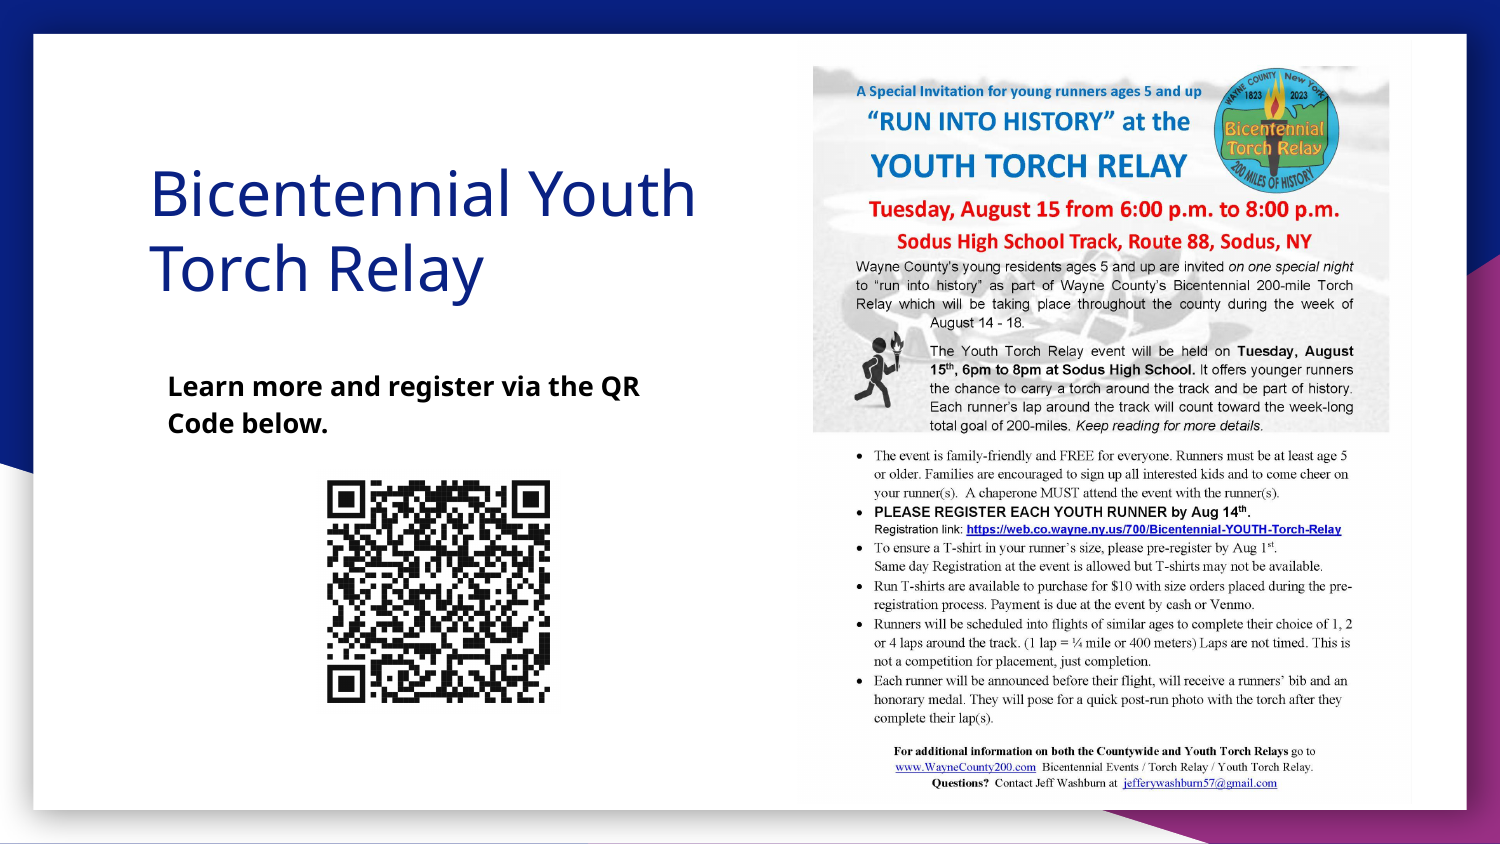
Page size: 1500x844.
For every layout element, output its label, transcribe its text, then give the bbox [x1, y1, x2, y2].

picture [797, 40, 1412, 804]
list Learn more and register via the QR Code below. [152, 349, 689, 698]
picture [316, 469, 561, 714]
title Bicentennial Youth Torch Relay [134, 138, 743, 366]
